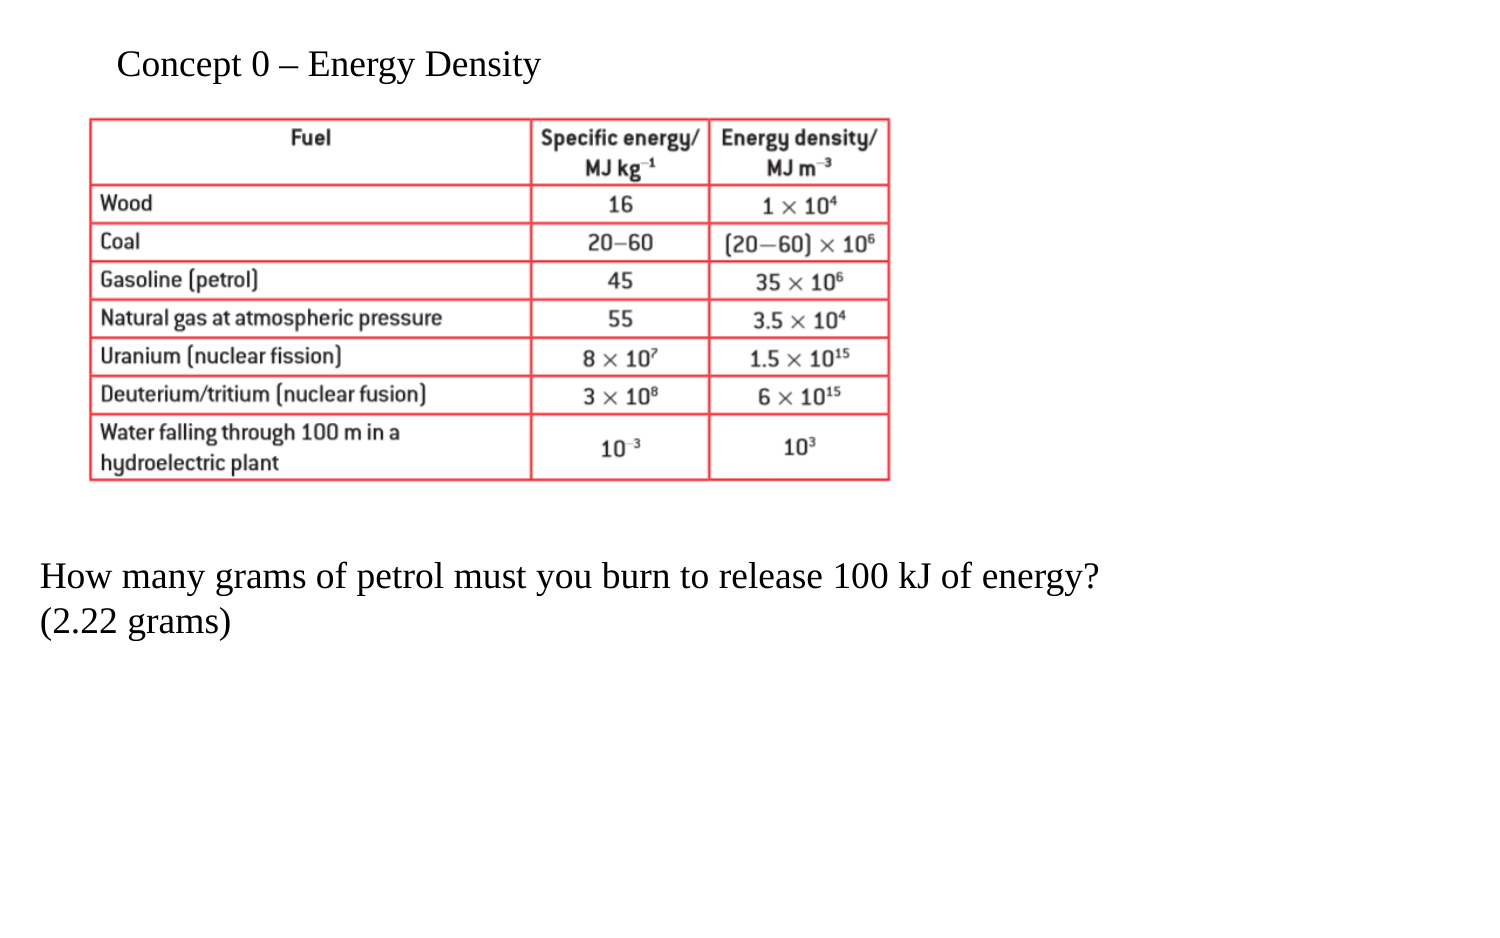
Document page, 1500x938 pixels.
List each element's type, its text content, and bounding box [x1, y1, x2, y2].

text_box How many grams of petrol must you burn to release 100 kJ of energy? (2.22 grams) [24, 543, 1500, 649]
picture [74, 105, 901, 496]
text_box Concept 0 – Energy Density [101, 31, 557, 91]
